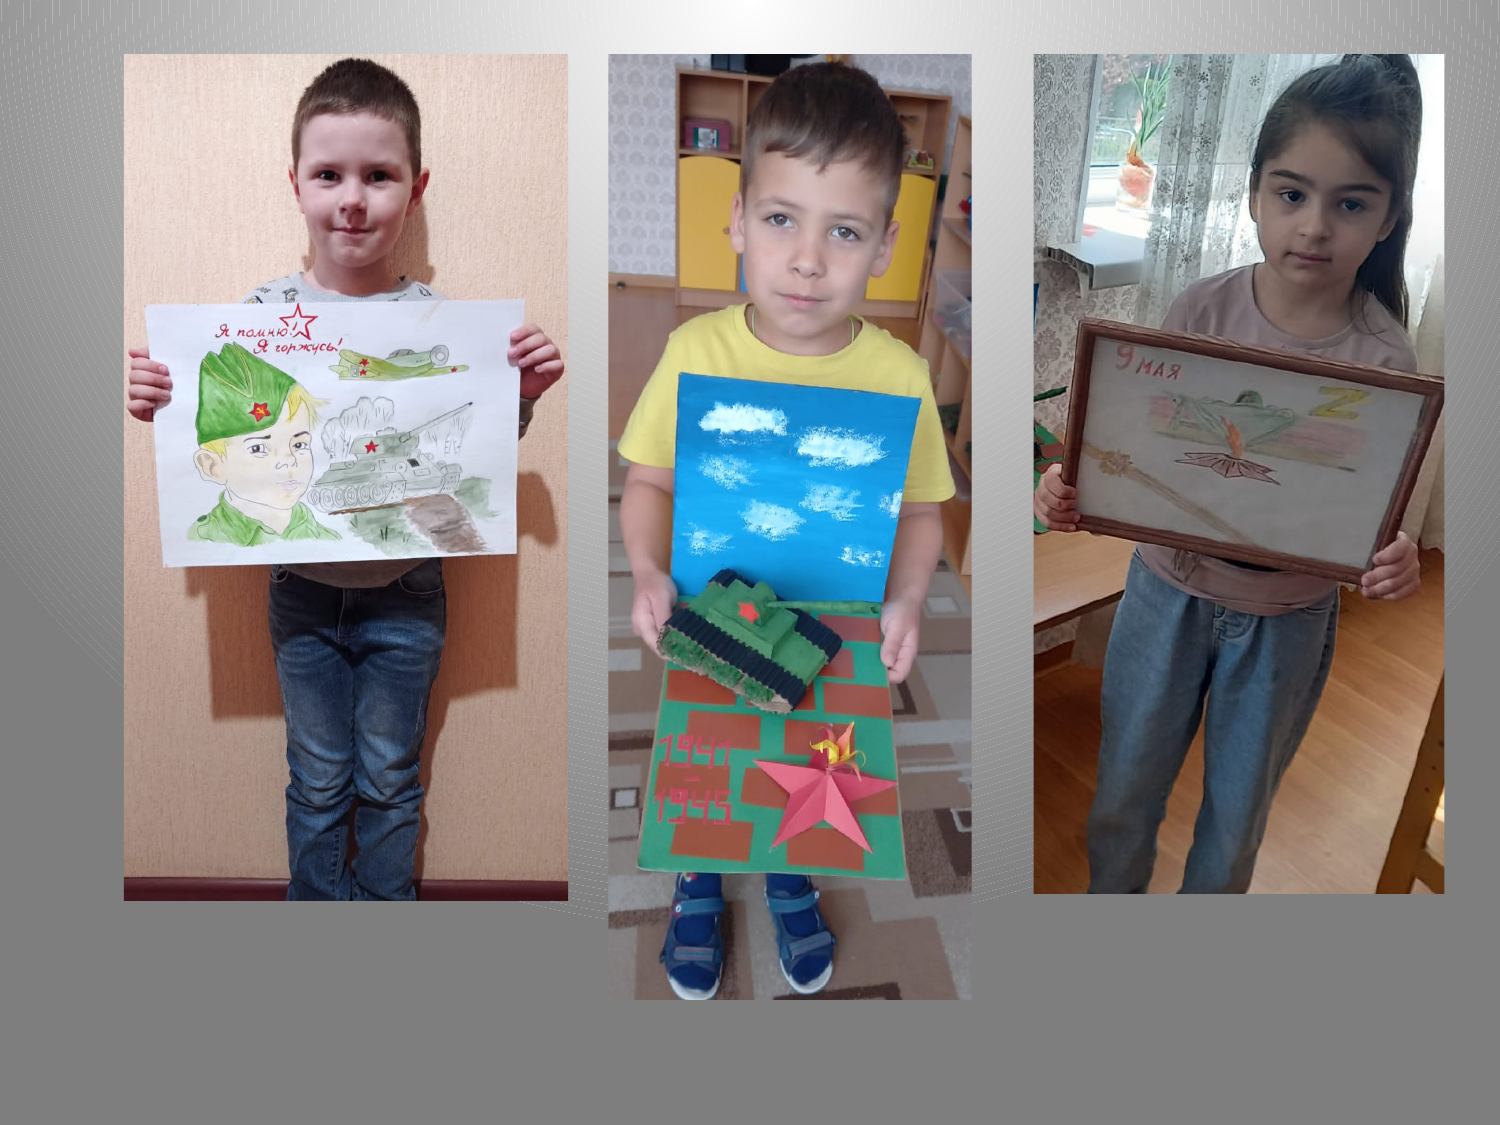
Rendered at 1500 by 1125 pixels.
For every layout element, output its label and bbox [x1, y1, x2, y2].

picture [123, 54, 569, 901]
picture [608, 54, 972, 1000]
picture [1033, 54, 1445, 894]
